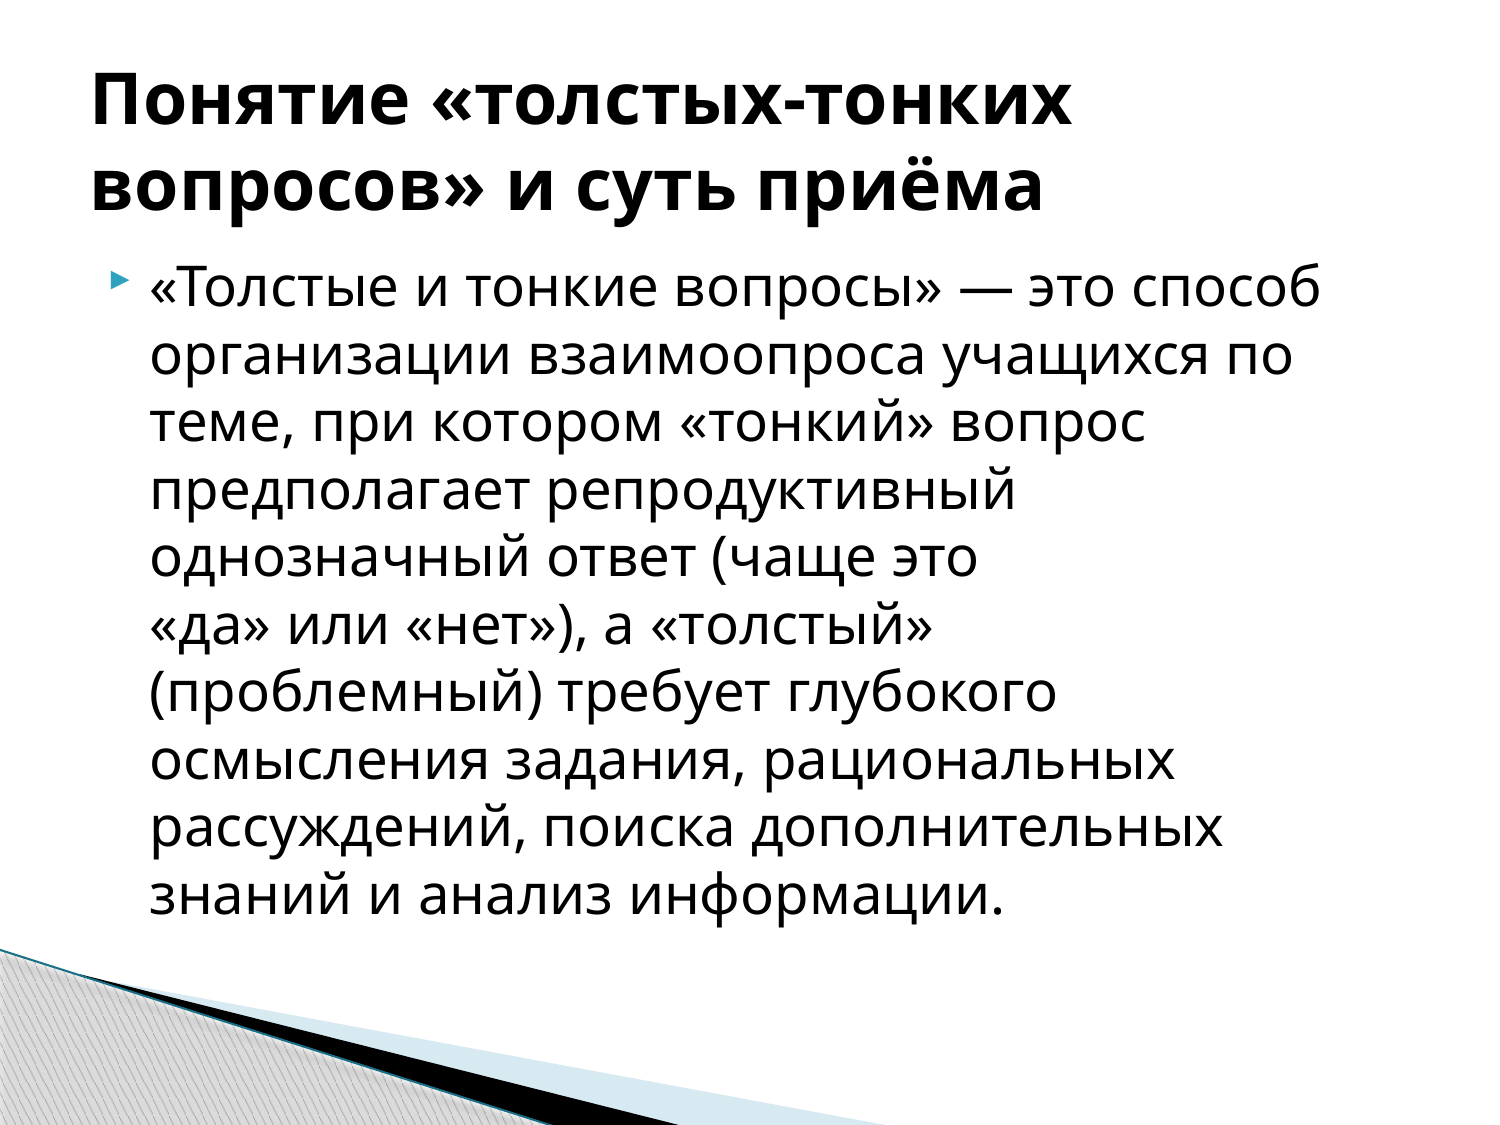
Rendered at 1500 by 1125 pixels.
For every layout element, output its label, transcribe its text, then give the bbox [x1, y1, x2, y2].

list «Толстые и тонкие вопросы» — это способ организации взаимоопроса учащихся по теме, при котором «тонкий» вопрос предполагает репродуктивный однозначный ответ (чаще это «да» или «нет»), а «толстый» (проблемный) требует глубокого осмысления задания, рациональных рассуждений, поиска дополнительных знаний и анализ информации. [75, 243, 1425, 986]
title Понятие «толстых-тонких вопросов» и суть приёма [75, 45, 1425, 233]
